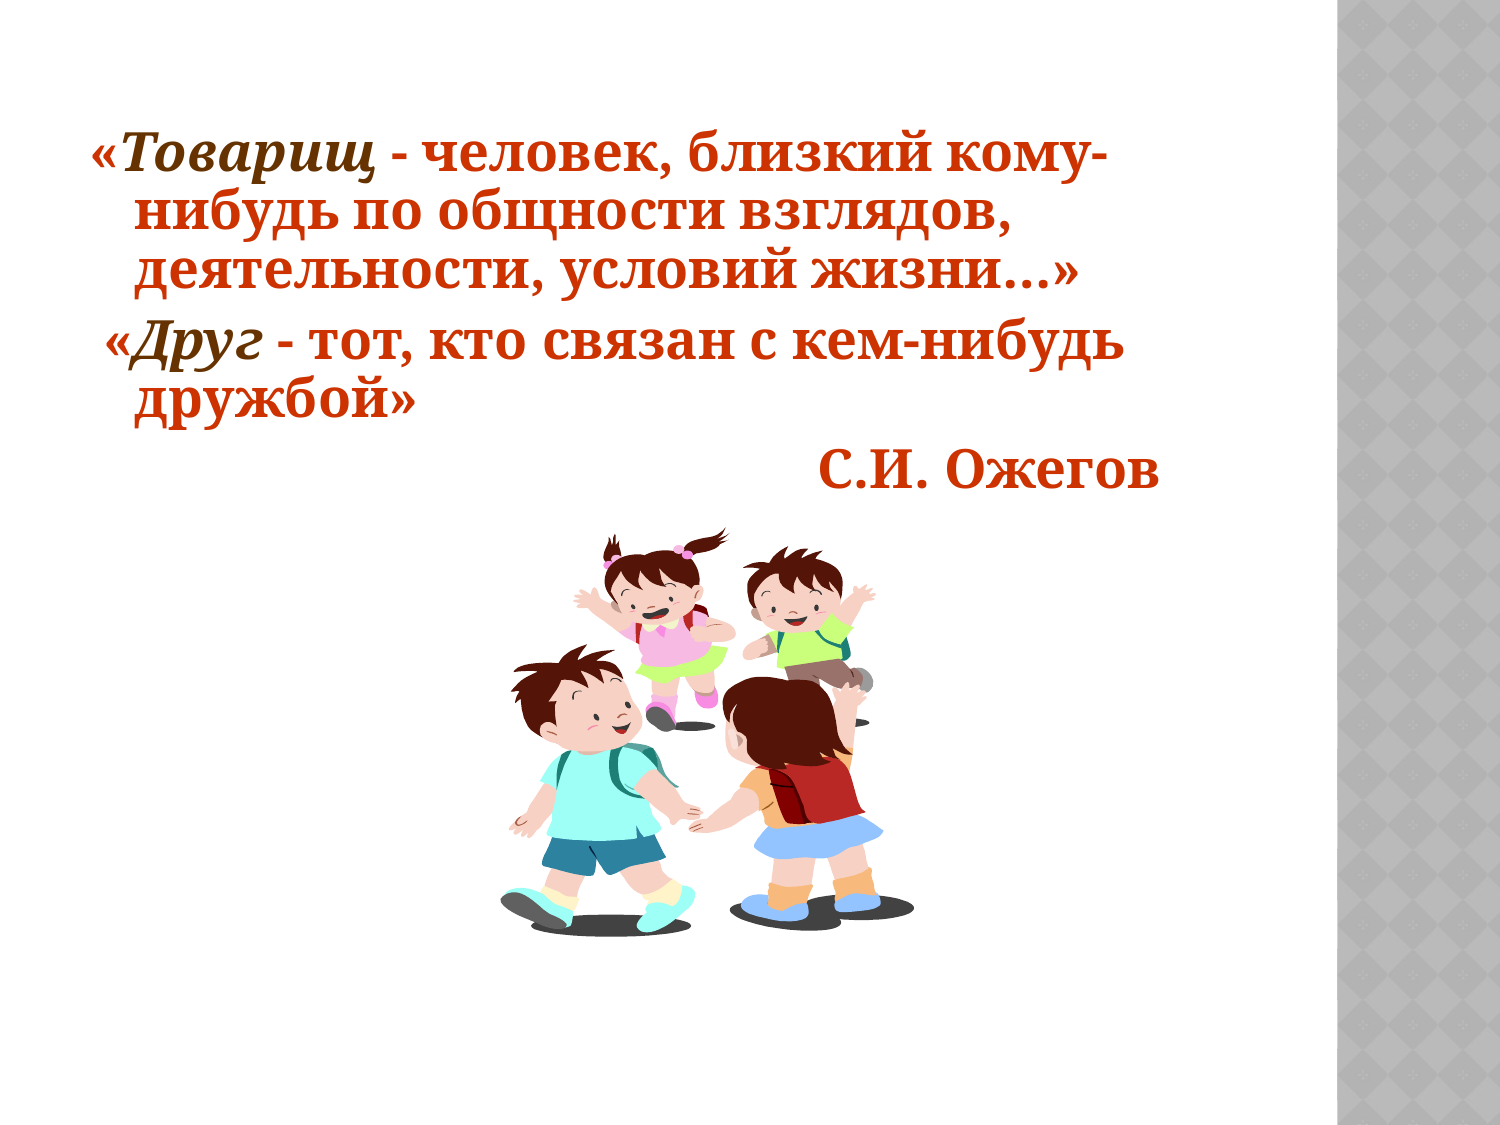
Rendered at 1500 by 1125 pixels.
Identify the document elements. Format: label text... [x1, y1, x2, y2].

list «Товарищ - человек, близкий кому-нибудь по общности взглядов, деятельности, условий жизни…» «Друг - тот, кто связан с кем-нибудь дружбой» С.И. Ожегов [75, 117, 1263, 1059]
picture [491, 526, 915, 938]
